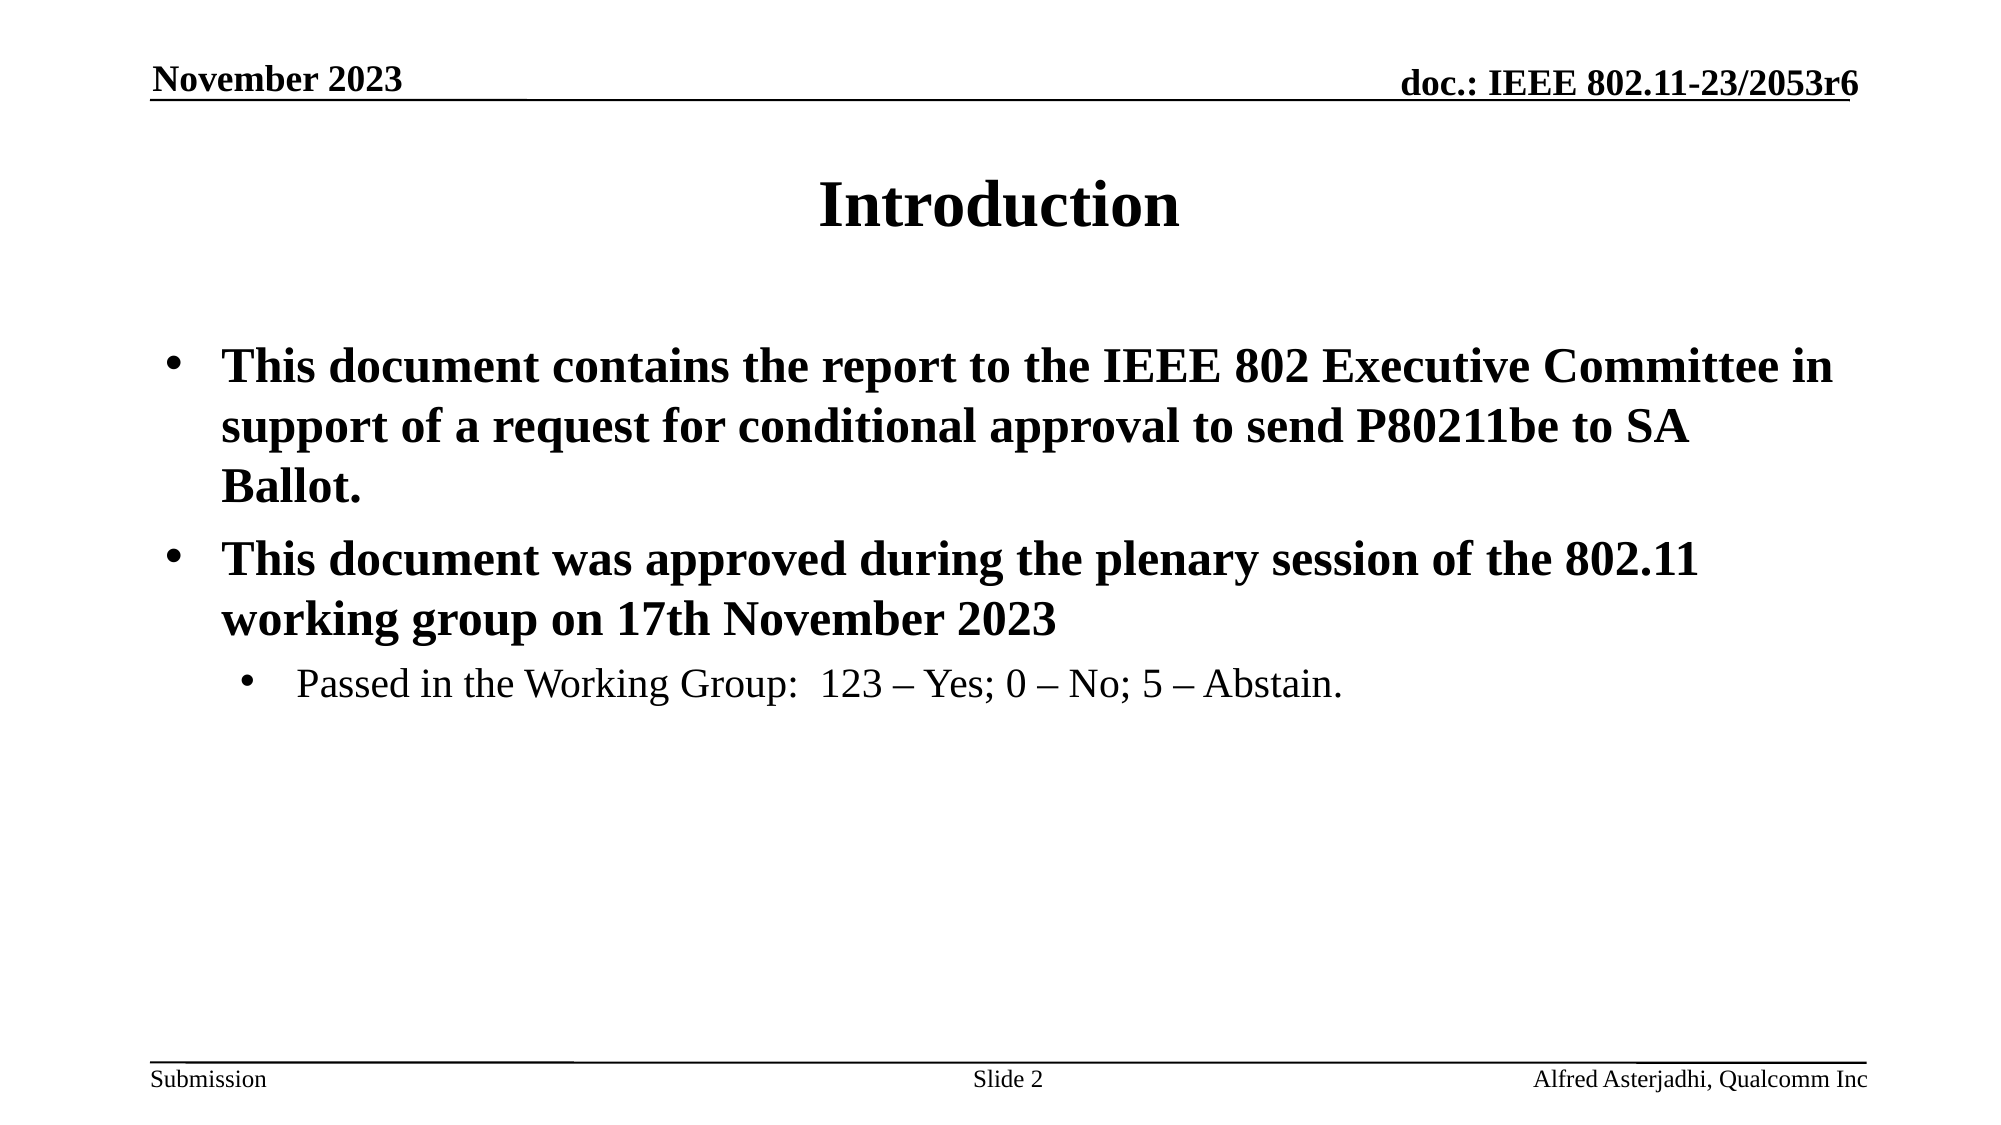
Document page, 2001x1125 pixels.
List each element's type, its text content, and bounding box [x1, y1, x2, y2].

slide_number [152, 54, 563, 100]
title Introduction [149, 112, 1850, 288]
footer Alfred Asterjadhi, Qualcomm Inc [1171, 1061, 1869, 1093]
slide_number Slide 2 [950, 1061, 1067, 1123]
list This document contains the report to the IEEE 802 Executive Committee in support of a request for conditional approval to send P80211be to SA Ballot. This document was approved during the plenary session of the 802.11 working group on 17th November 2023 Passed in the Working Group: 123 – Yes; 0 – No; 5 – Abstain. [149, 324, 1850, 1000]
